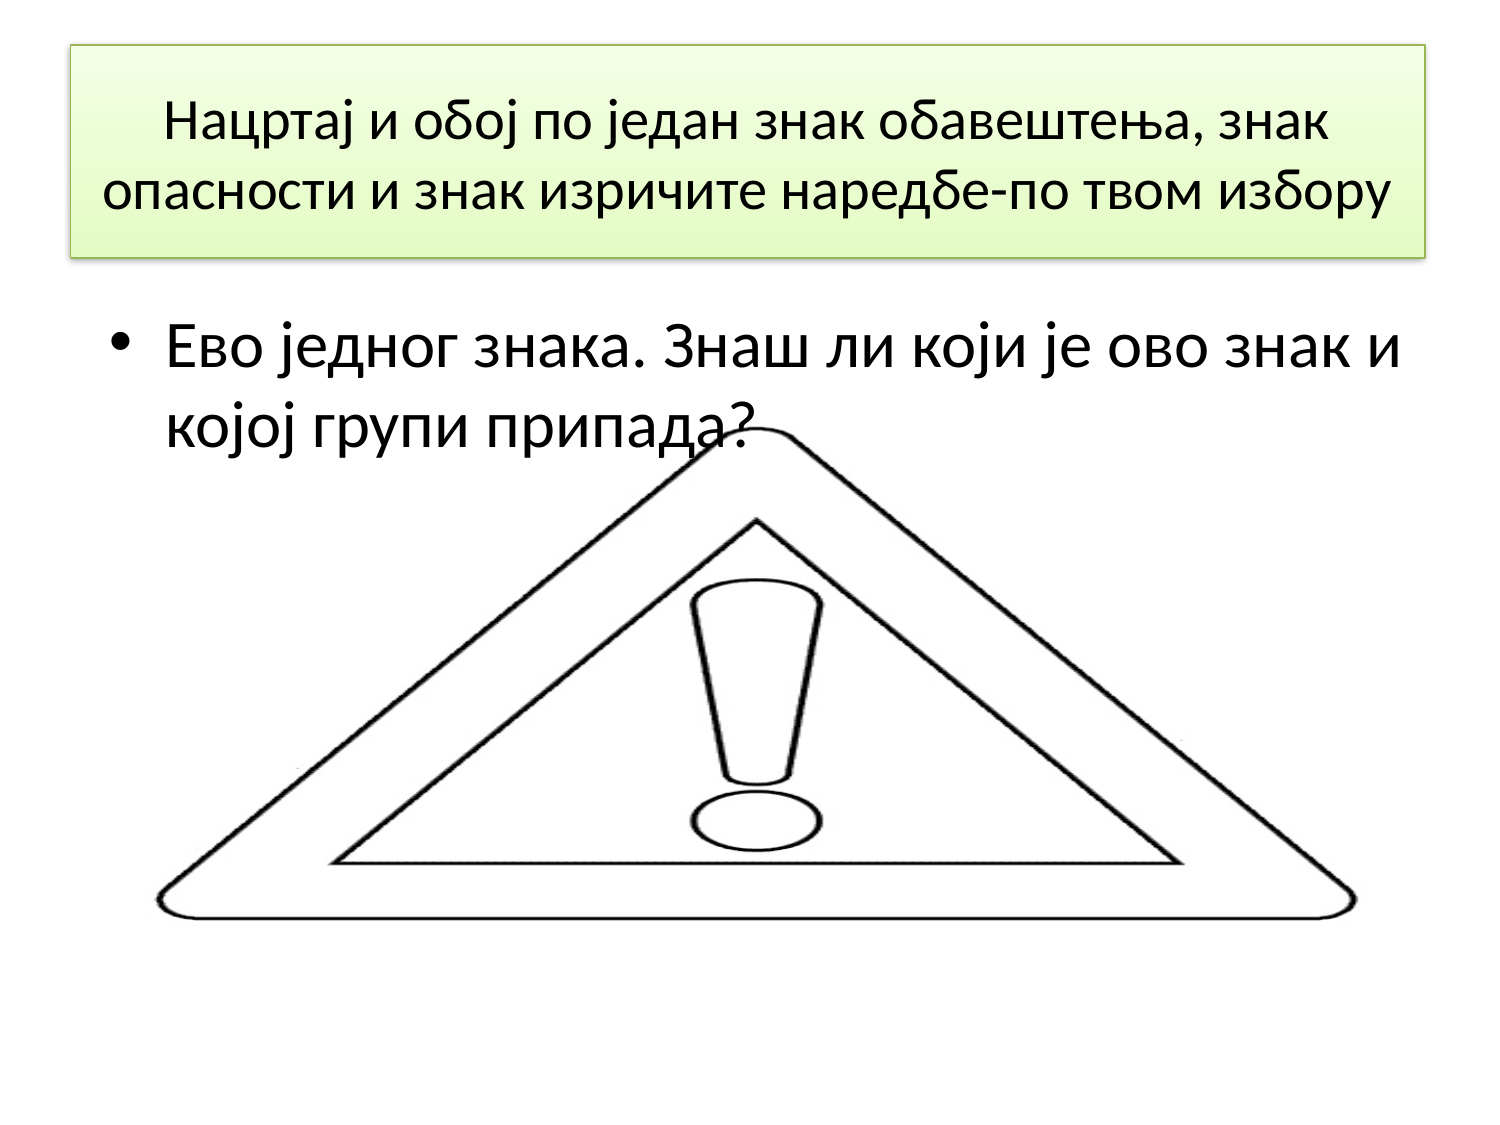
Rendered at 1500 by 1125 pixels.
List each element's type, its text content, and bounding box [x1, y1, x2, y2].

title Нацртај и обој по један знак обавештења, знак опасности и знак изричите наредбе-по твом избору [70, 44, 1426, 259]
list Ево једног знака. Знаш ли који је ово знак и којој групи припада? [93, 292, 1425, 1125]
